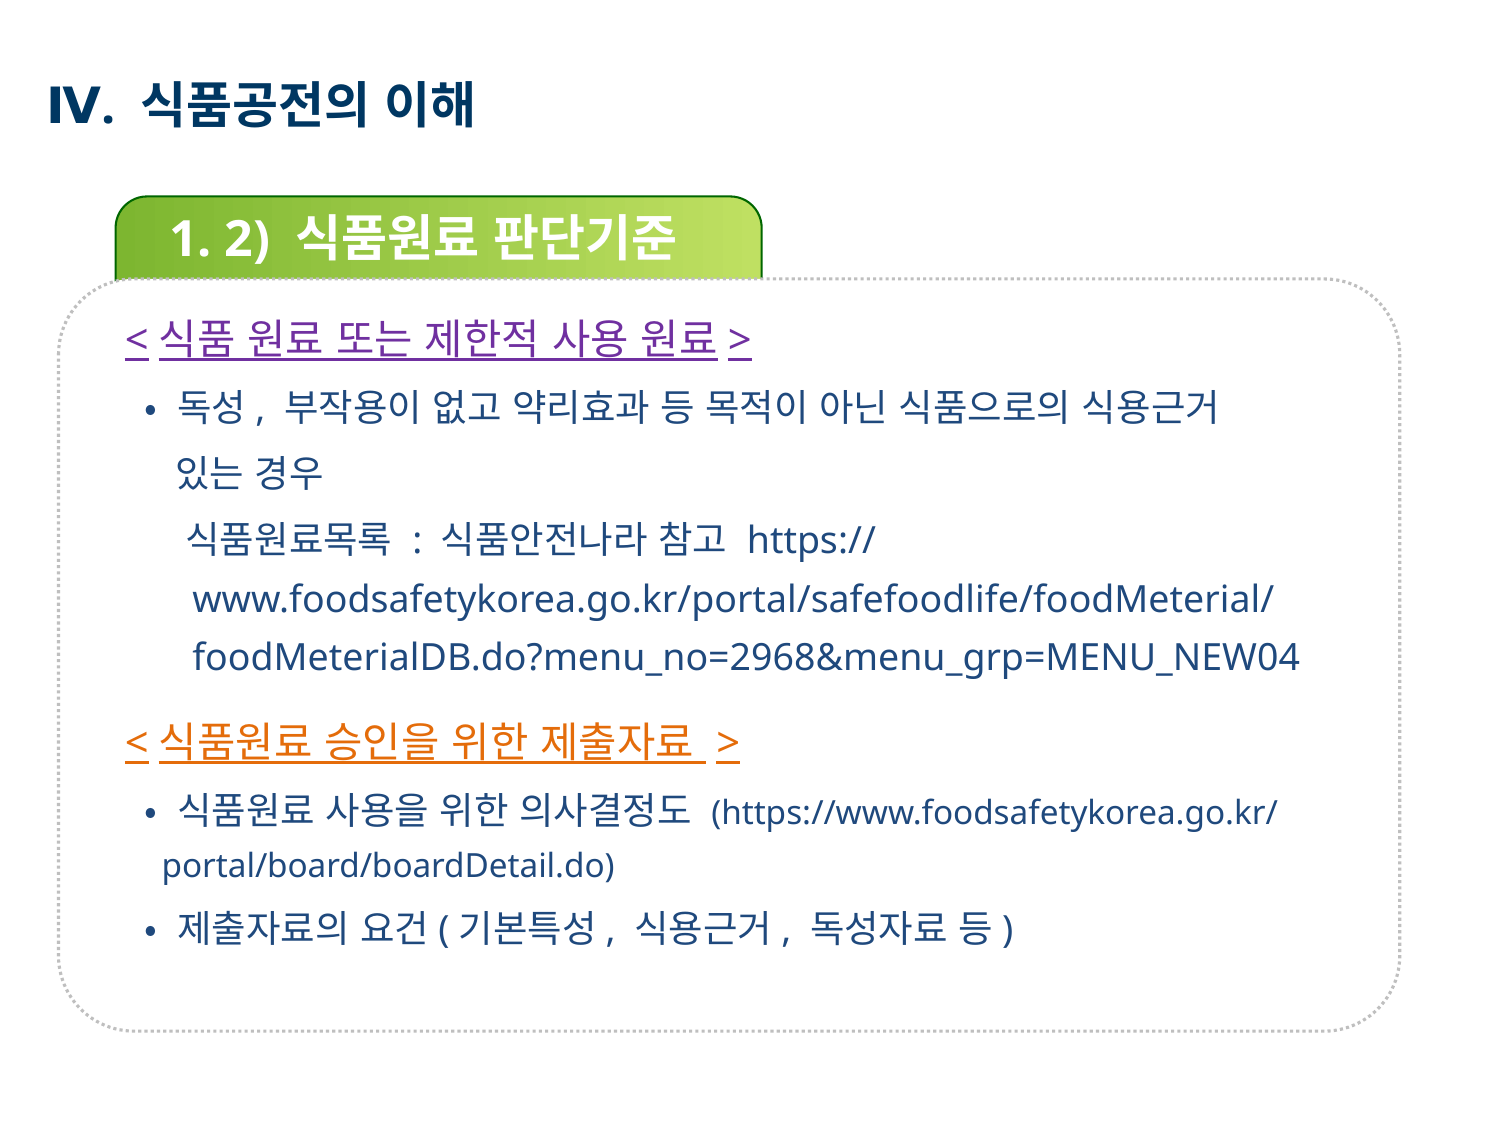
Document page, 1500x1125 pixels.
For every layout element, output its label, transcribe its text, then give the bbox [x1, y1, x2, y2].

text_box <식품 원료 또는 제한적 사용 원료> • 독성, 부작용이 없고 약리효과 등 목적이 아닌 식품으로의 식용근거 있는 경우 식품원료목록 : 식품안전나라 참고 https://www.foodsafetykorea.go.kr/portal/safefoodlife/foodMeterial/foodMeterialDB.do?menu_no=2968&menu_grp=MENU_NEW04 <식품원료 승인을 위한 제출자료 > • 식품원료 사용을 위한 의사결정도 (https://www.foodsafetykorea.go.kr/portal/board/boardDetail.do) • 제출자료의 요건(기본특성, 식용근거, 독성자료 등) [88, 290, 1397, 958]
text_box [58, 294, 1400, 1032]
text_box Ⅳ. 식품공전의 이해 [31, 66, 809, 149]
text_box [94, 278, 1364, 290]
text_box 1. 2) 식품원료 판단기준 [115, 196, 762, 281]
